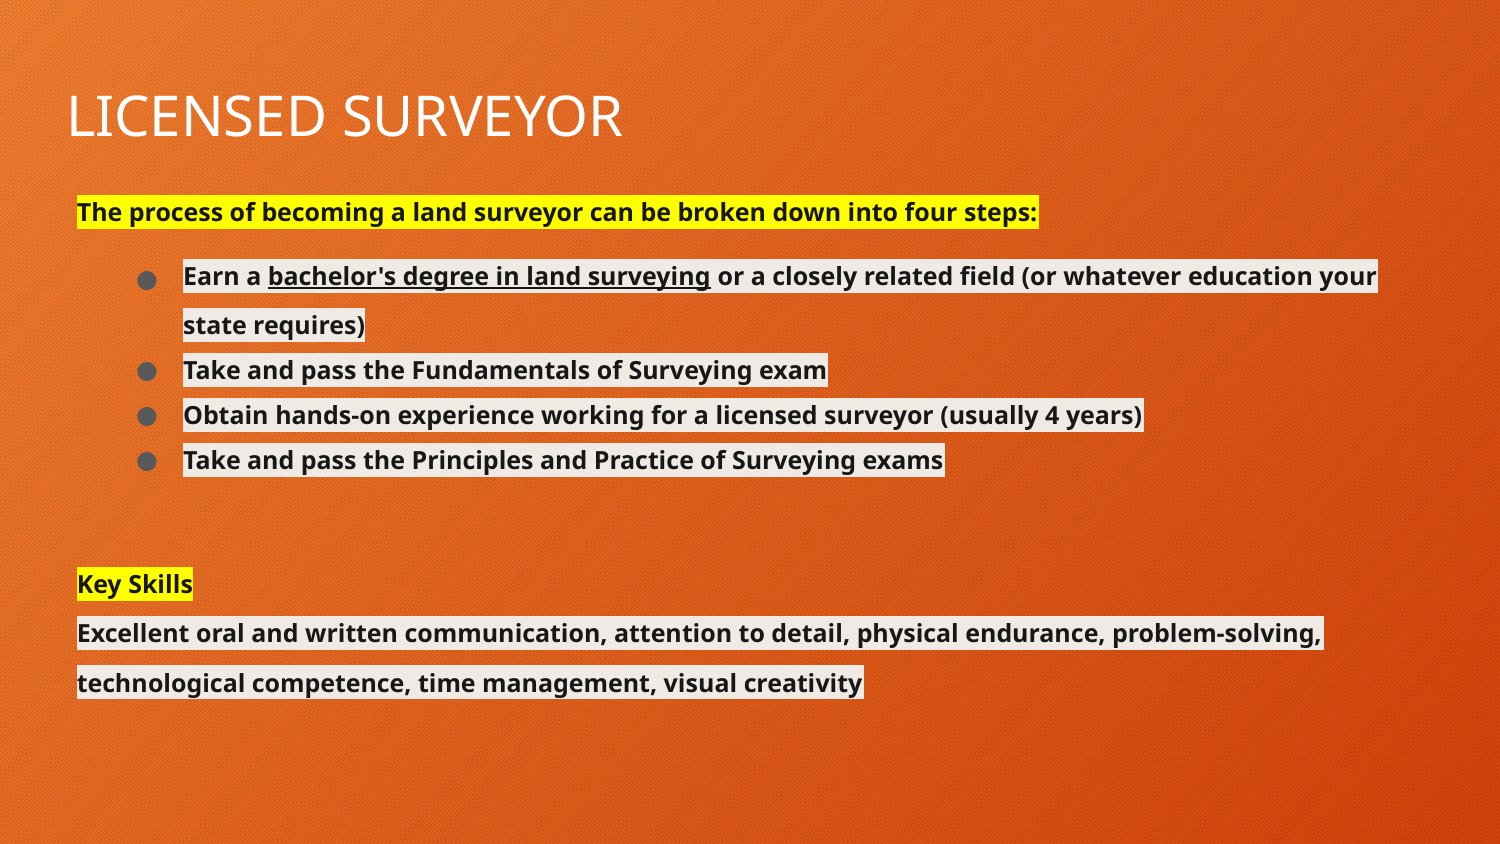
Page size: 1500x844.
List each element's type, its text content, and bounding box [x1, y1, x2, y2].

list The process of becoming a land surveyor can be broken down into four steps: Earn a bachelor's degree in land surveying or a closely related field (or whatever education your state requires) Take and pass the Fundamentals of Surveying exam Obtain hands-on experience working for a licensed surveyor (usually 4 years) Take and pass the Principles and Practice of Surveying exams Key Skills Excellent oral and written communication, attention to detail, physical endurance, problem-solving, technological competence, time management, visual creativity [61, 166, 1460, 844]
title LICENSED SURVEYOR [51, 72, 1449, 142]
